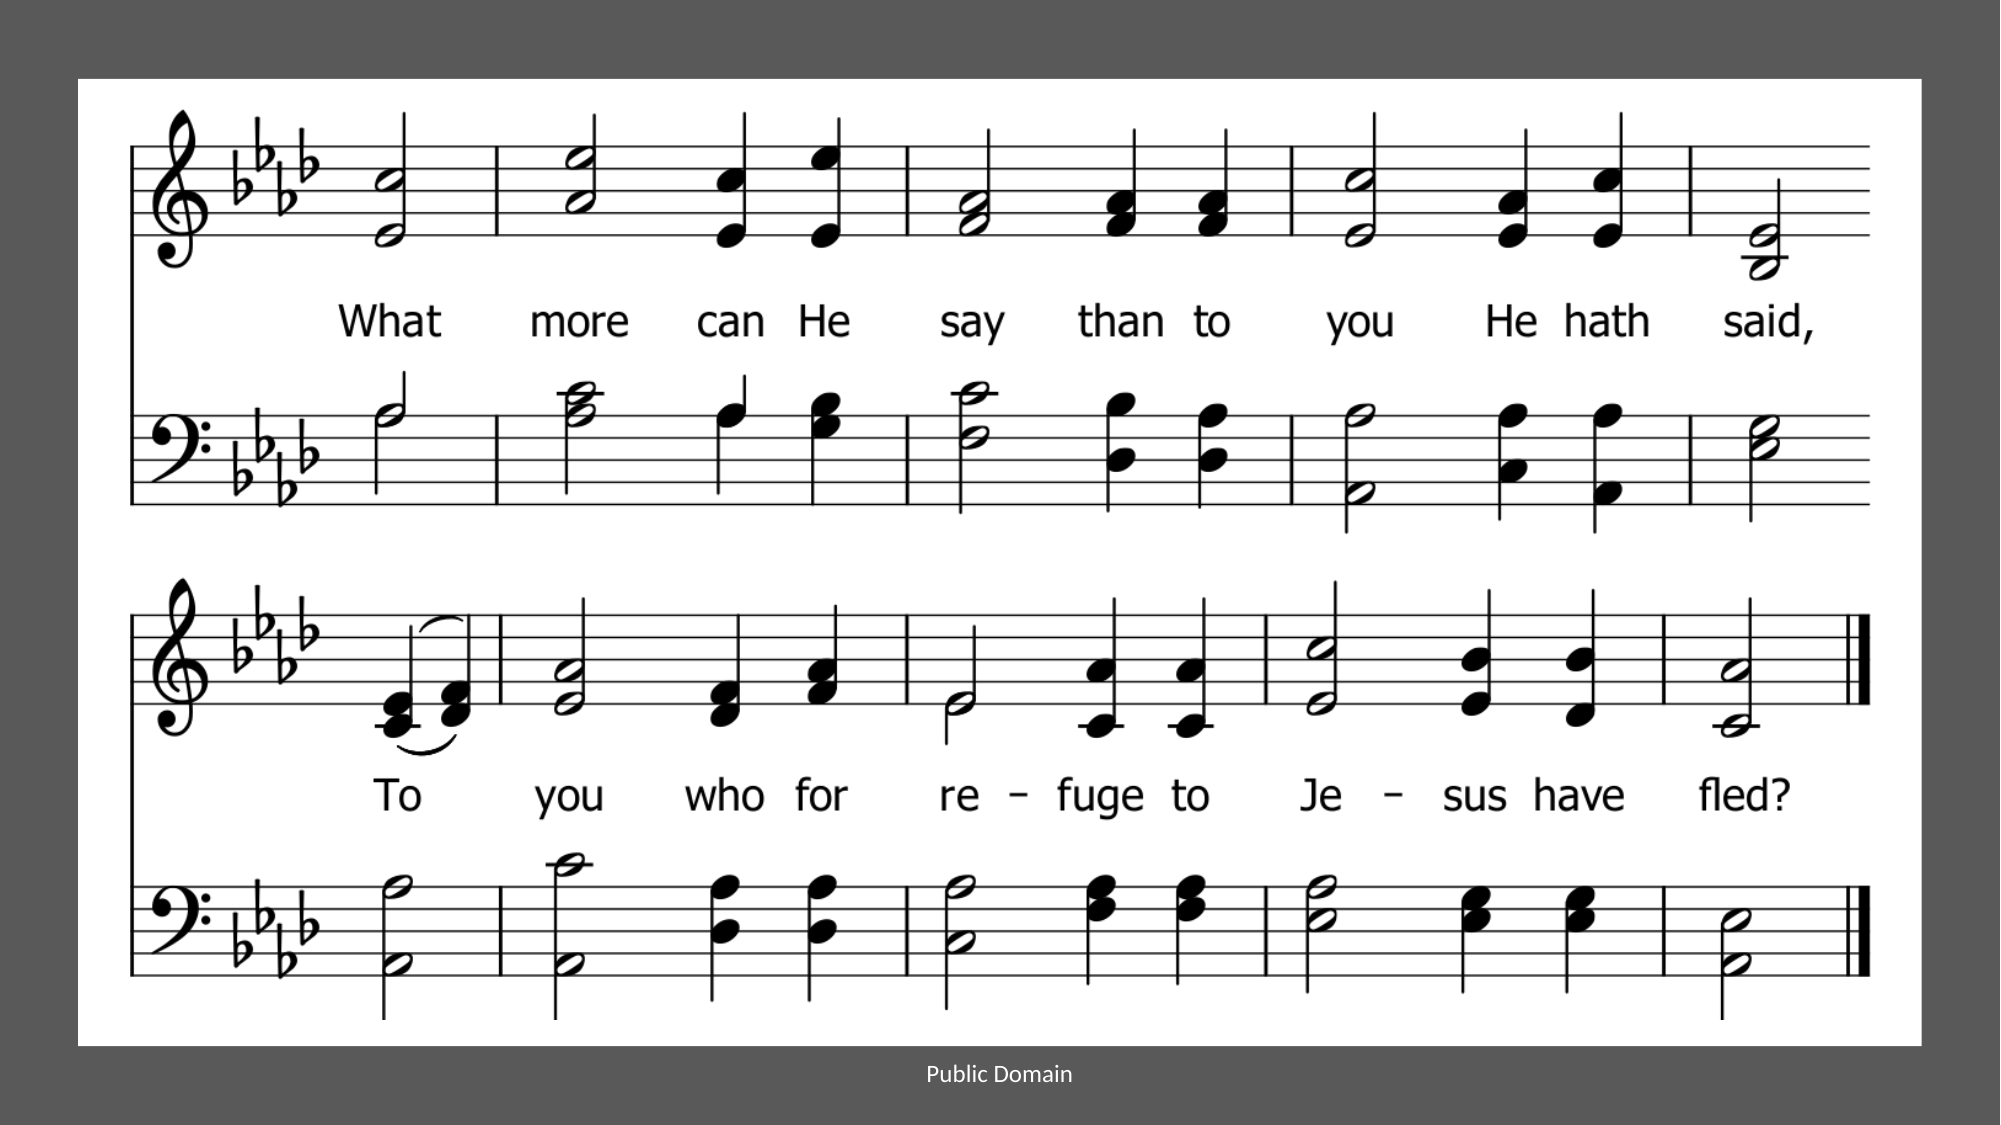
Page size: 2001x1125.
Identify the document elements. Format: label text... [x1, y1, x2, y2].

footer Public Domain [662, 1042, 1338, 1103]
text_box [77, 78, 1923, 1047]
picture [129, 105, 1871, 1020]
text_box [0, 0, 2000, 1125]
